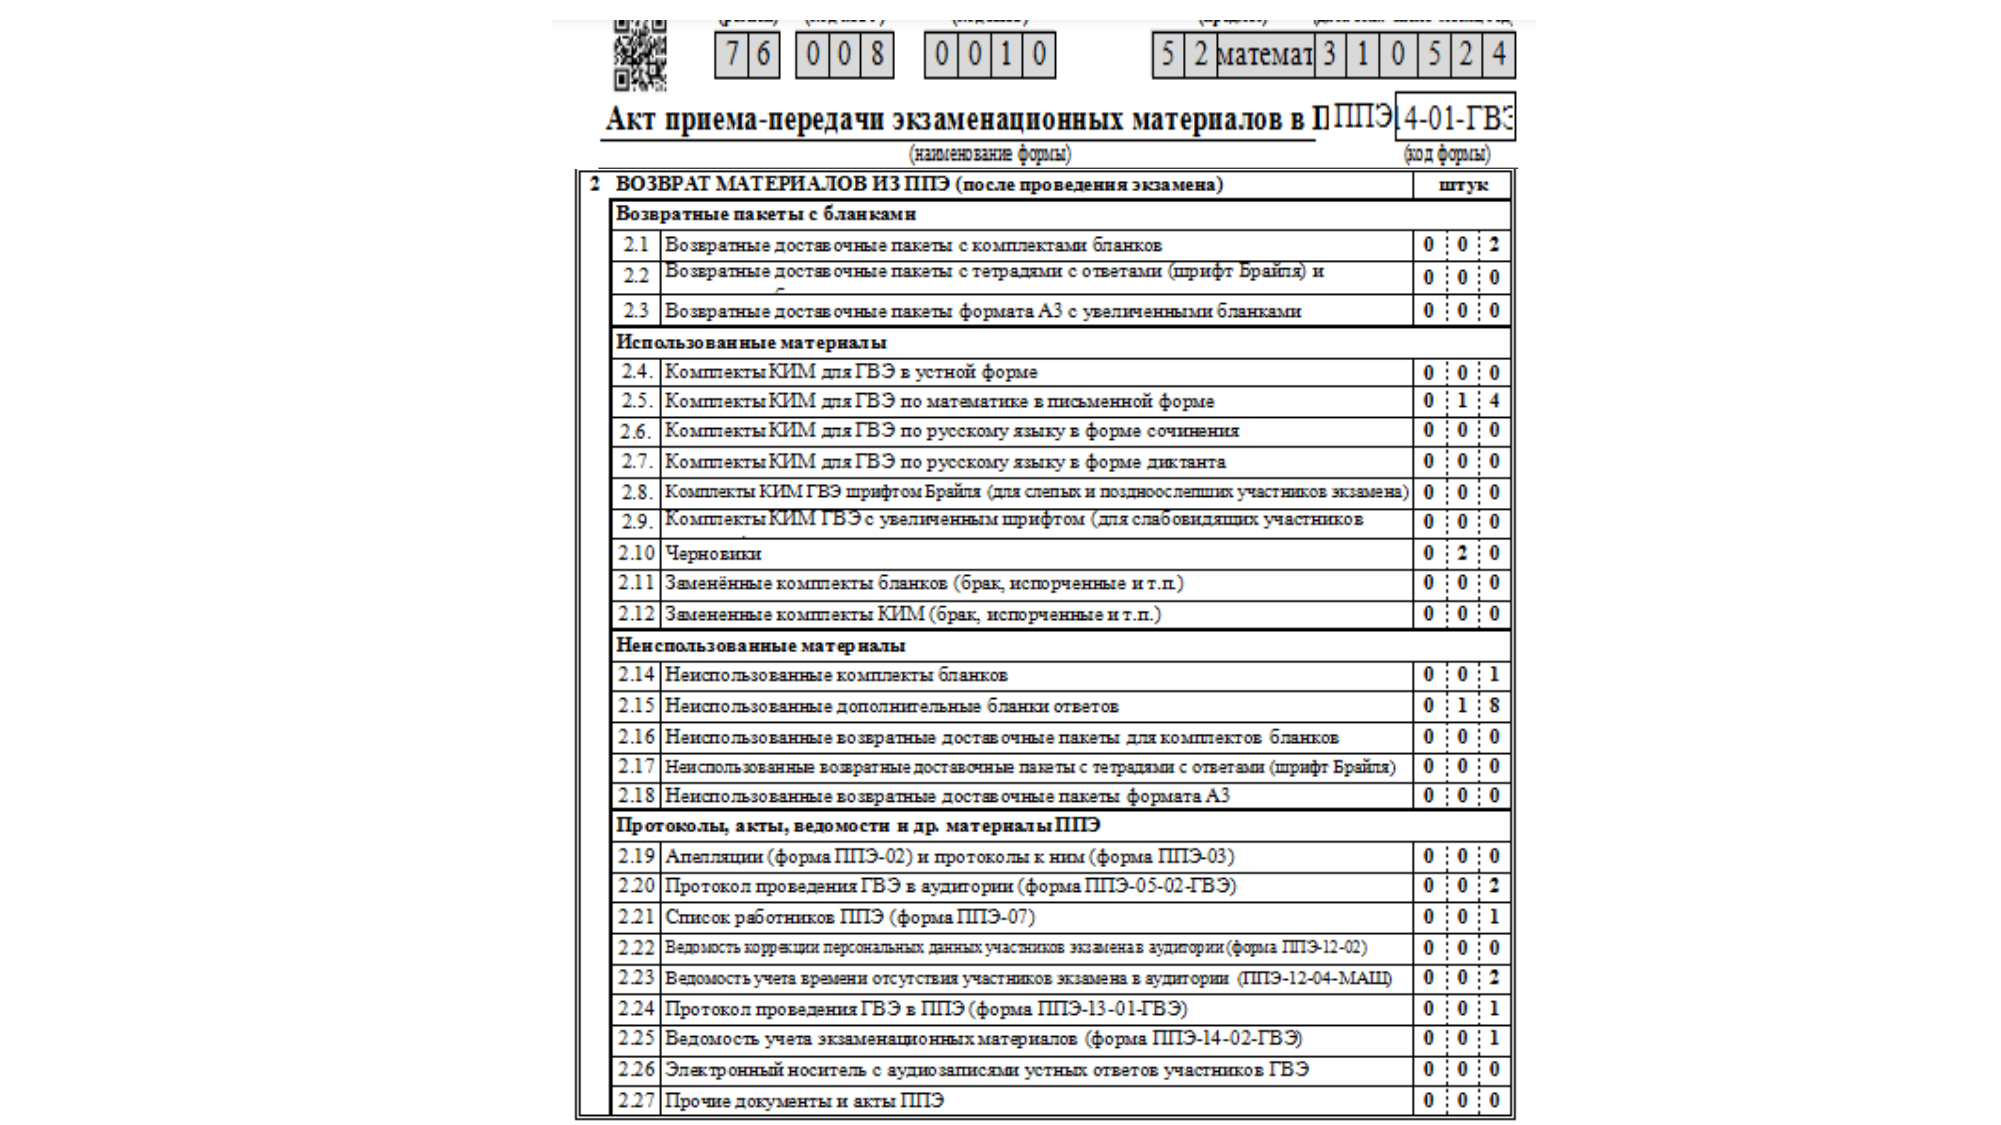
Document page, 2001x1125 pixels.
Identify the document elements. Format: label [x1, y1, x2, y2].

text_box [551, 19, 1537, 169]
text_box [551, 169, 1584, 1125]
